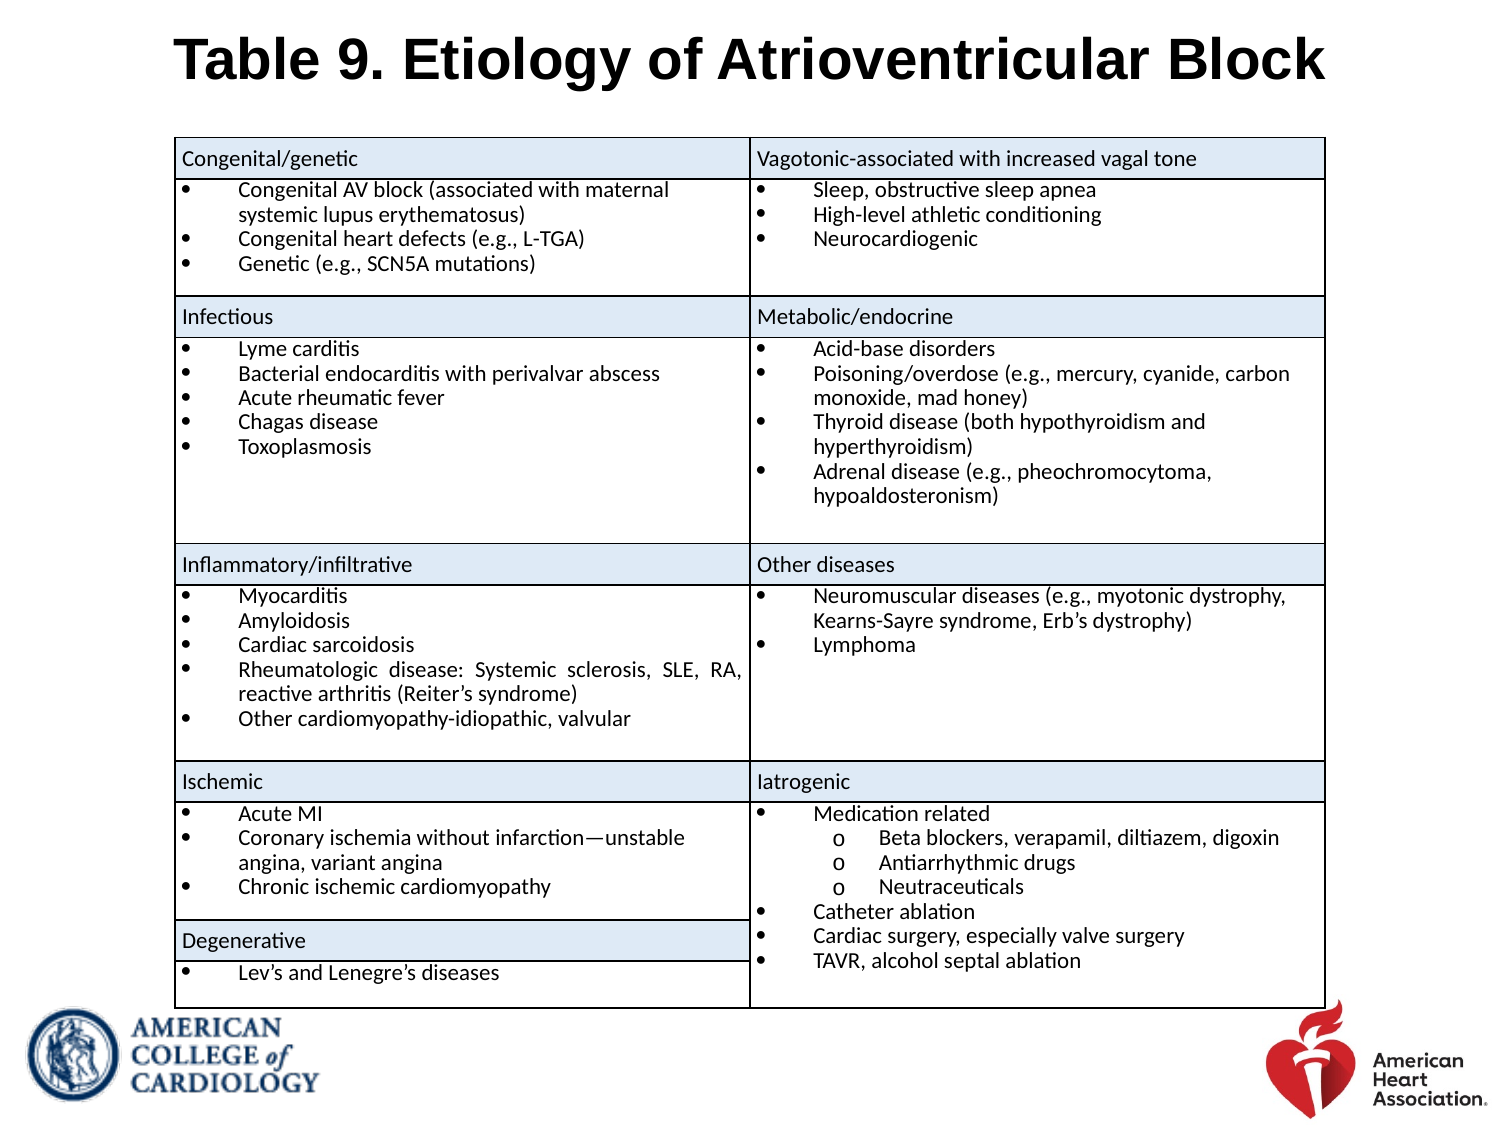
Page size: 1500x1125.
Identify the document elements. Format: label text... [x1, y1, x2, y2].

table_cell Degenerative [176, 921, 749, 960]
table_cell Ischemic [176, 762, 749, 801]
table_cell Congenital AV block (associated with maternal systemic lupus erythematosus) Congenital heart defects (e.g., L-TGA) Genetic (e.g., SCN5A mutations) [176, 180, 749, 295]
table_cell Lyme carditis Bacterial endocarditis with perivalvar abscess Acute rheumatic fever Chagas disease Toxoplasmosis [176, 338, 749, 543]
picture [24, 1005, 323, 1104]
table_cell Neuromuscular diseases (e.g., myotonic dystrophy, Kearns-Sayre syndrome, Erb’s dystrophy) Lymphoma [751, 586, 1324, 760]
table_cell Infectious [176, 297, 749, 337]
table_cell Myocarditis Amyloidosis Cardiac sarcoidosis Rheumatologic disease: Systemic sclerosis, SLE, RA, reactive arthritis (Reiter’s syndrome) Other cardiomyopathy-idiopathic, valvular [176, 586, 749, 760]
table_cell Iatrogenic [751, 762, 1324, 801]
table_cell Medication related Beta blockers, verapamil, diltiazem, digoxin Antiarrhythmic drugs Neutraceuticals Catheter ablation Cardiac surgery, especially valve surgery TAVR, alcohol septal ablation [751, 803, 1324, 1007]
table_header Vagotonic-associated with increased vagal tone [751, 138, 1324, 178]
title Table 9. Etiology of Atrioventricular Block [75, 0, 1425, 113]
table_cell Other diseases [751, 544, 1324, 584]
table_cell Sleep, obstructive sleep apnea High-level athletic conditioning Neurocardiogenic [751, 180, 1324, 295]
table_cell Acid-base disorders Poisoning/overdose (e.g., mercury, cyanide, carbon monoxide, mad honey) Thyroid disease (both hypothyroidism and hyperthyroidism) Adrenal disease (e.g., pheochromocytoma, hypoaldosteronism) [751, 338, 1324, 543]
table_cell Metabolic/endocrine [751, 297, 1324, 337]
table_header Congenital/genetic [176, 138, 749, 178]
picture [1262, 994, 1494, 1125]
table_cell Acute MI Coronary ischemia without infarction—unstable angina, variant angina Chronic ischemic cardiomyopathy [176, 803, 749, 919]
table_cell Inflammatory/infiltrative [176, 544, 749, 584]
table_cell Lev’s and Lenegre’s diseases [176, 962, 749, 1007]
